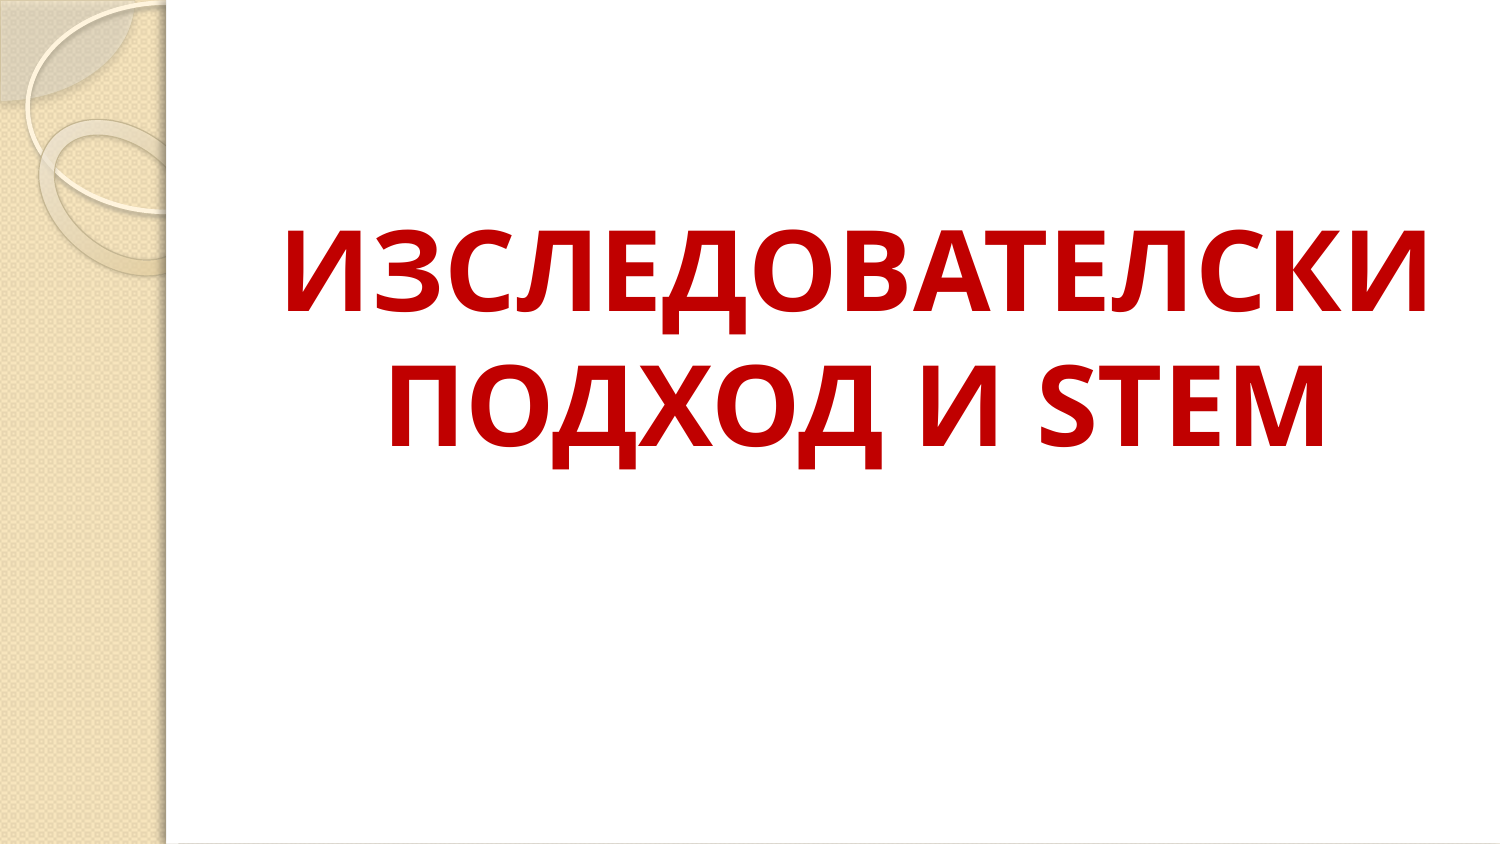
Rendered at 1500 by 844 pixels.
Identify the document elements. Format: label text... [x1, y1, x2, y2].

list ИЗСЛЕДОВАТЕЛСКИ ПОДХОД И STEM [235, 191, 1466, 768]
